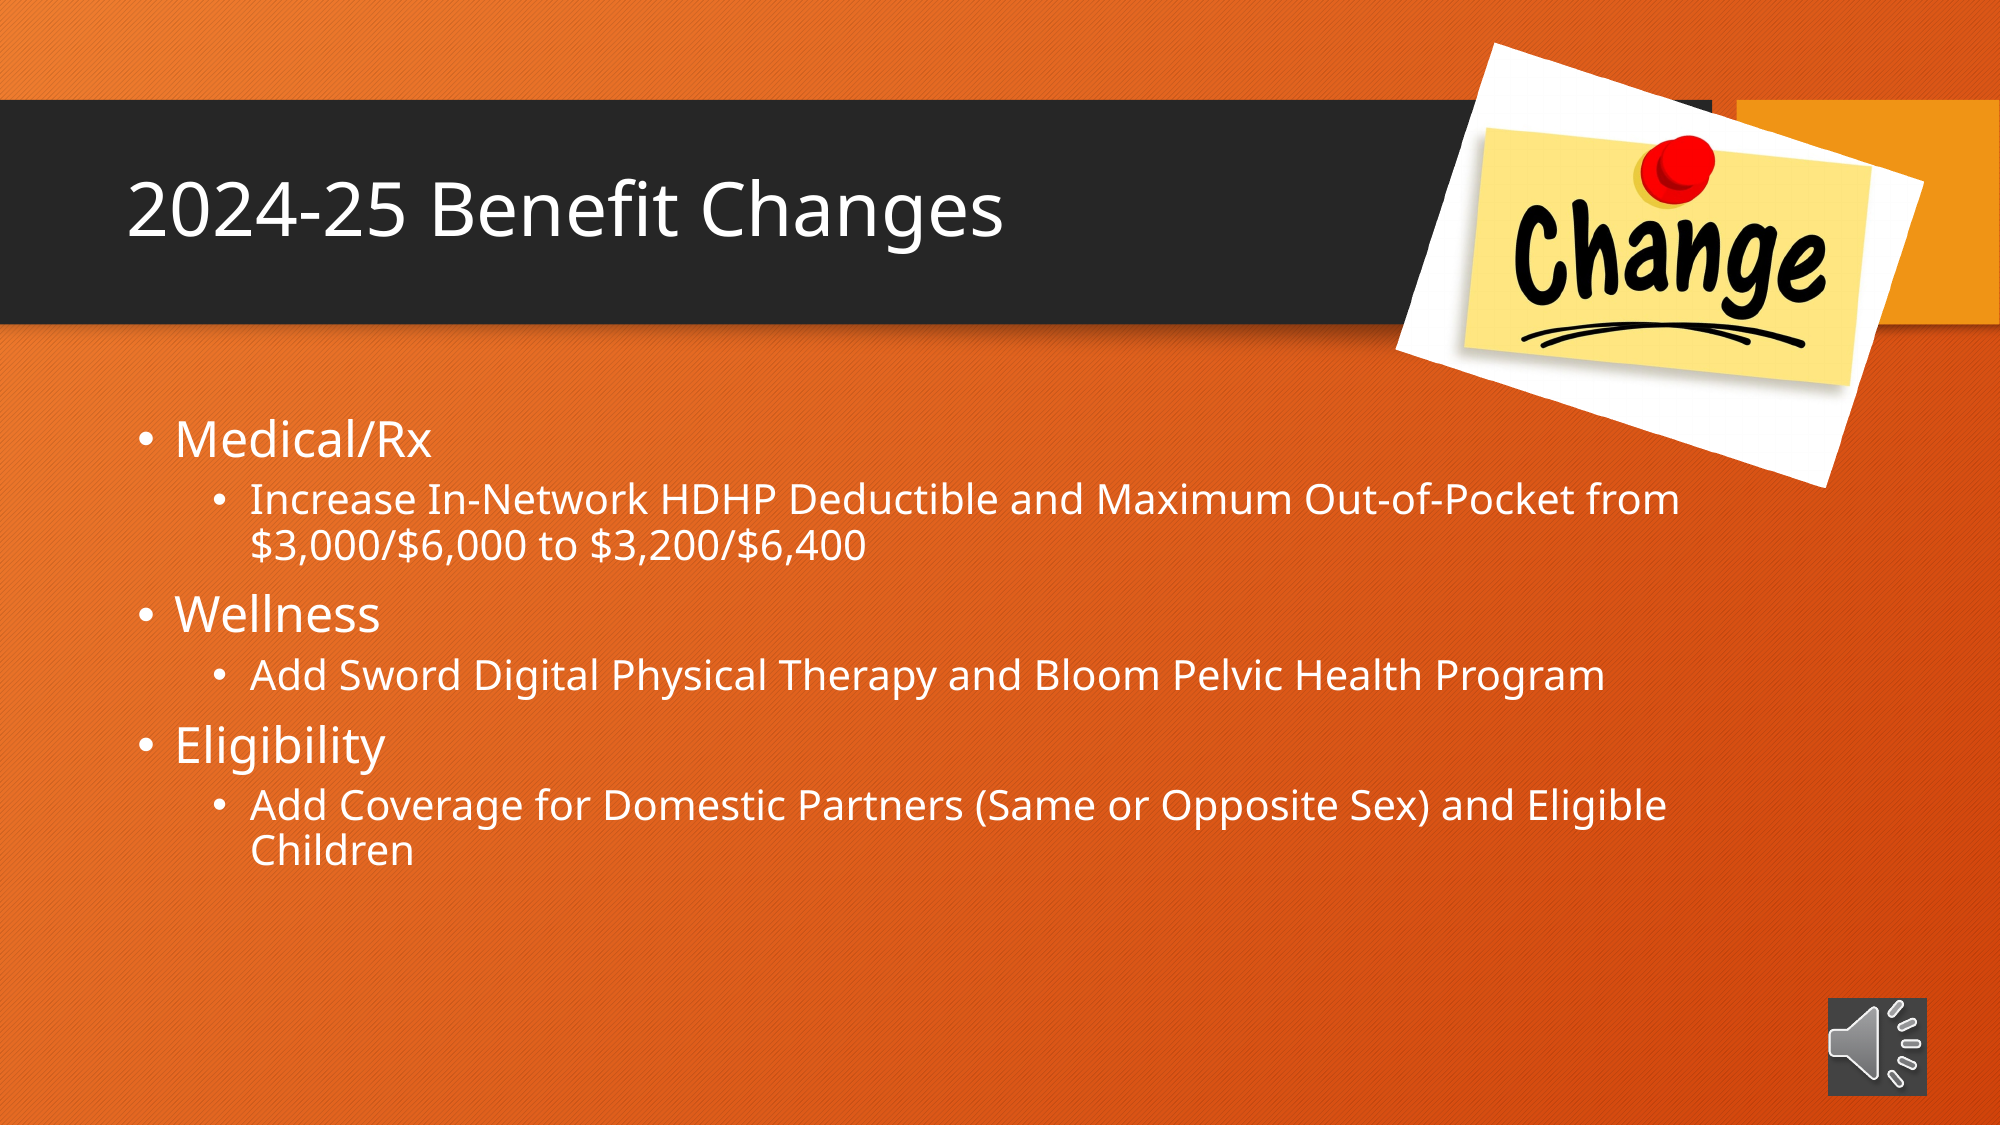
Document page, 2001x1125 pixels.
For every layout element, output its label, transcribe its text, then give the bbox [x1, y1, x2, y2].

text_box Medical/Rx Increase In-Network HDHP Deductible and Maximum Out-of-Pocket from $3,000/$6,000 to $3,200/$6,400 Wellness Add Sword Digital Physical Therapy and Bloom Pelvic Health Program Eligibility Add Coverage for Domestic Partners (Same or Opposite Sex) and Eligible Children [122, 406, 1700, 1047]
picture [0, 43, 2000, 487]
picture [1827, 996, 1928, 1097]
title 2024-25 Benefit Changes [111, 123, 1433, 301]
